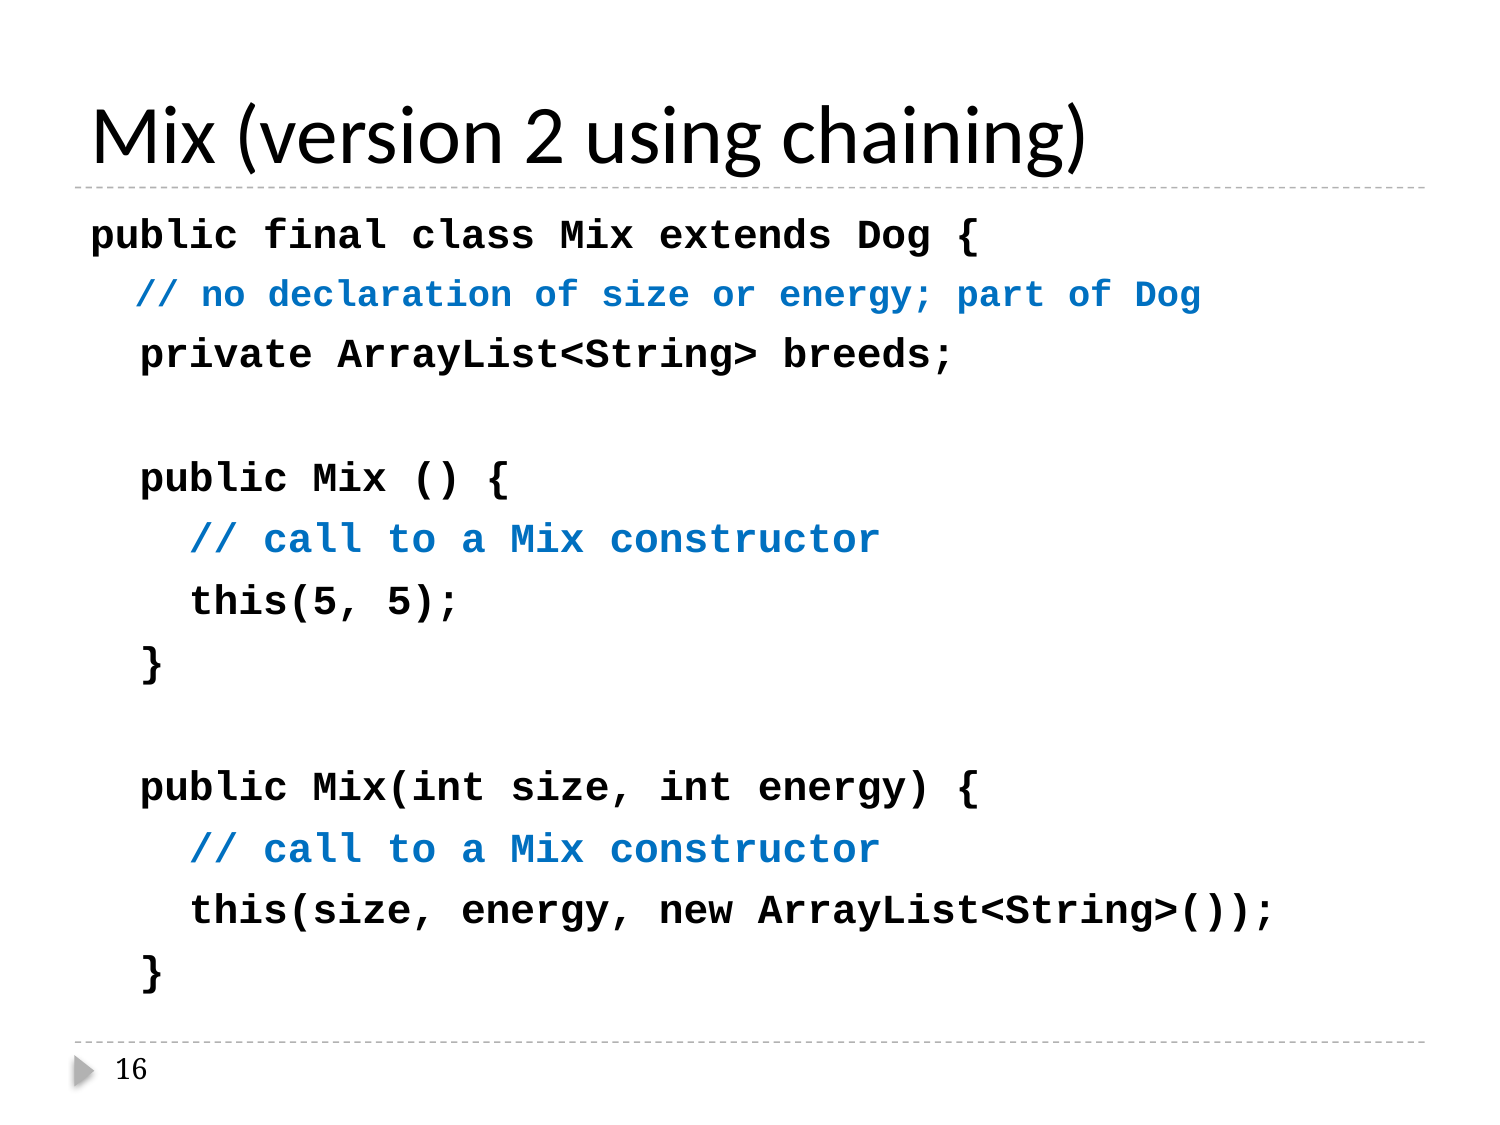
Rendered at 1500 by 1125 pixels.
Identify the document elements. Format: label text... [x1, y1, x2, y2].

slide_number 16 [100, 1042, 426, 1103]
list public final class Mix extends Dog { // no declaration of size or energy; part of Dog private ArrayList<String> breeds; public Mix () { // call to a Mix constructor this(5, 5); } public Mix(int size, int energy) { // call to a Mix constructor this(size, energy, new ArrayList<String>()); } [74, 199, 1426, 1011]
title Mix (version 2 using chaining) [74, 24, 1426, 188]
